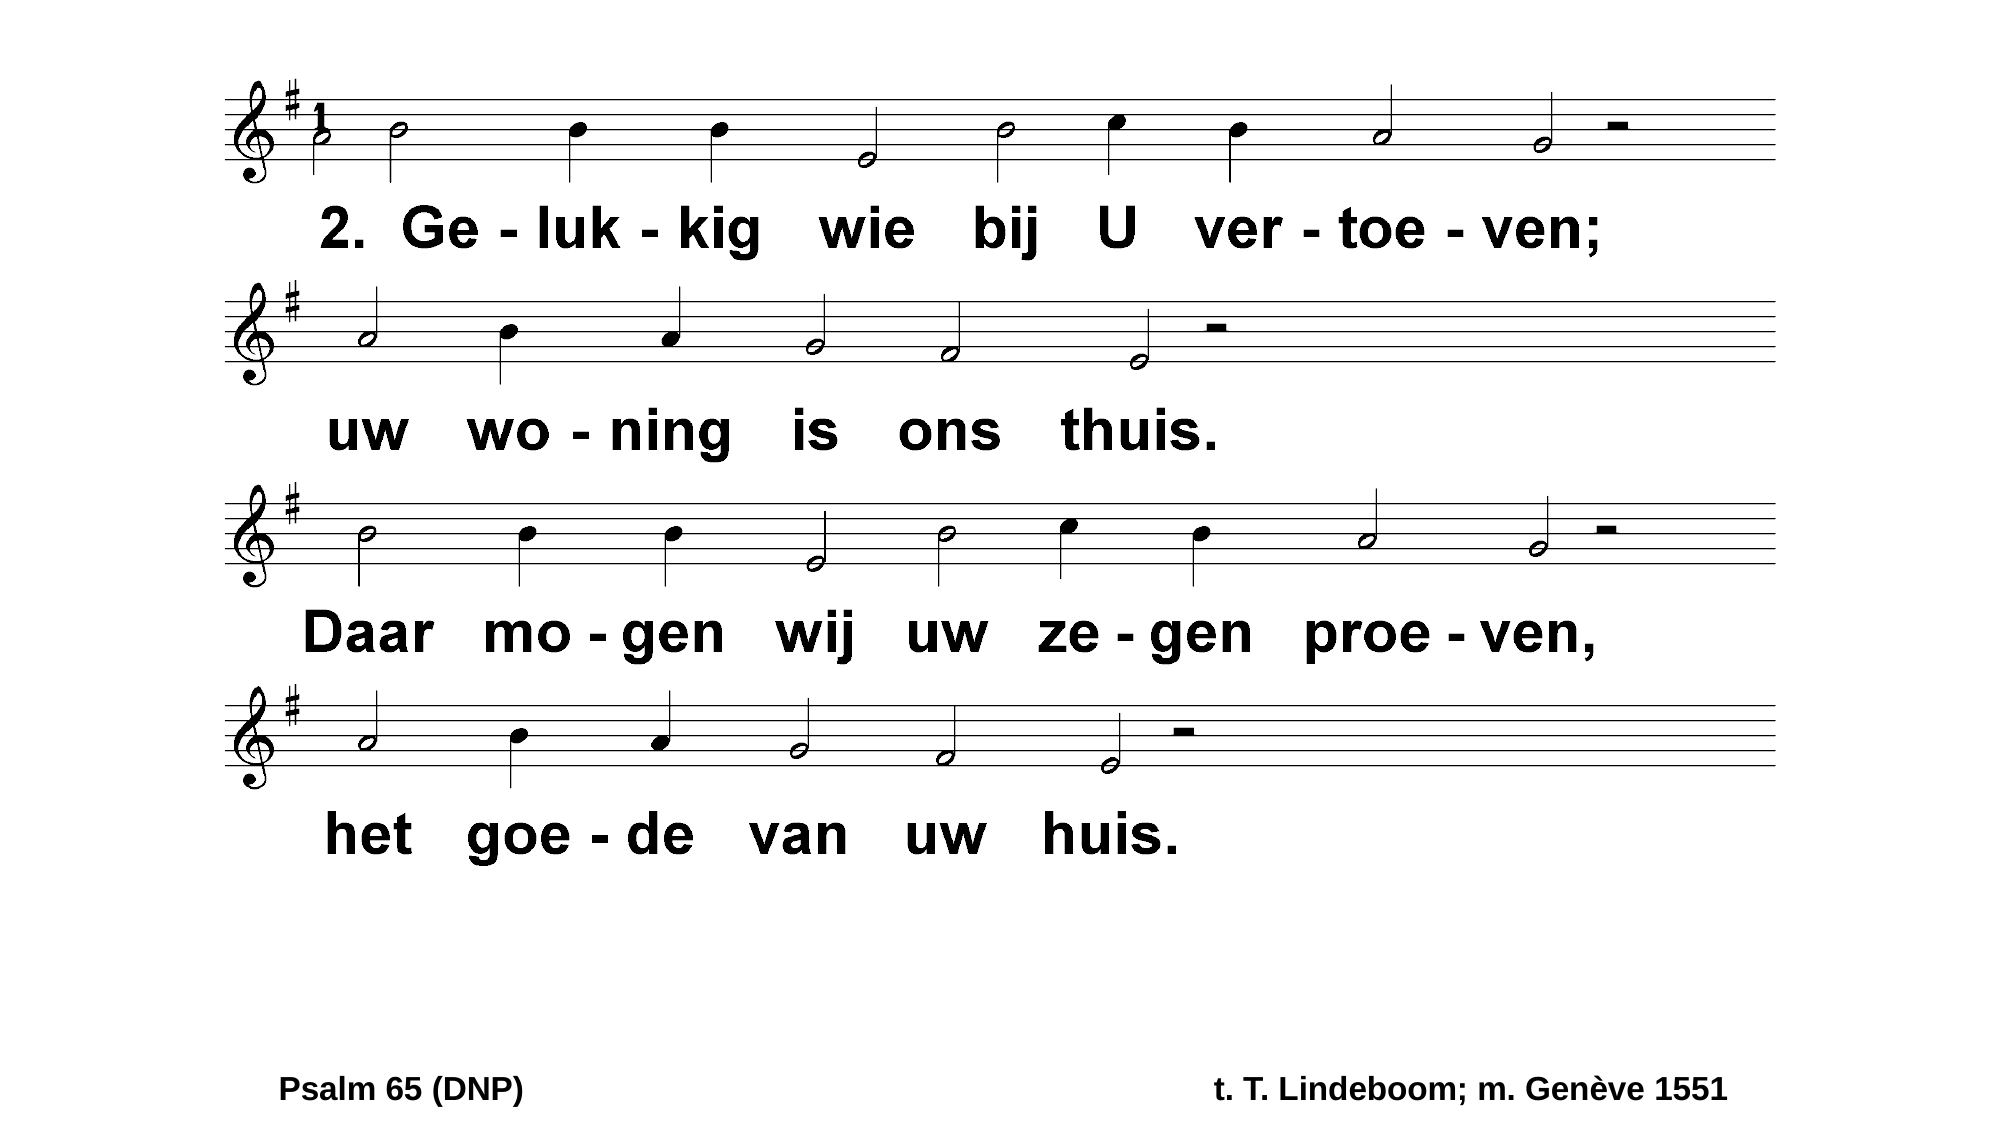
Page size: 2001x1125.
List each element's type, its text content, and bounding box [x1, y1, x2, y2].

text_box Psalm 65 (DNP) t. T. Lindeboom; m. Genève 1551 [263, 1059, 1745, 1115]
picture [208, 62, 1792, 882]
